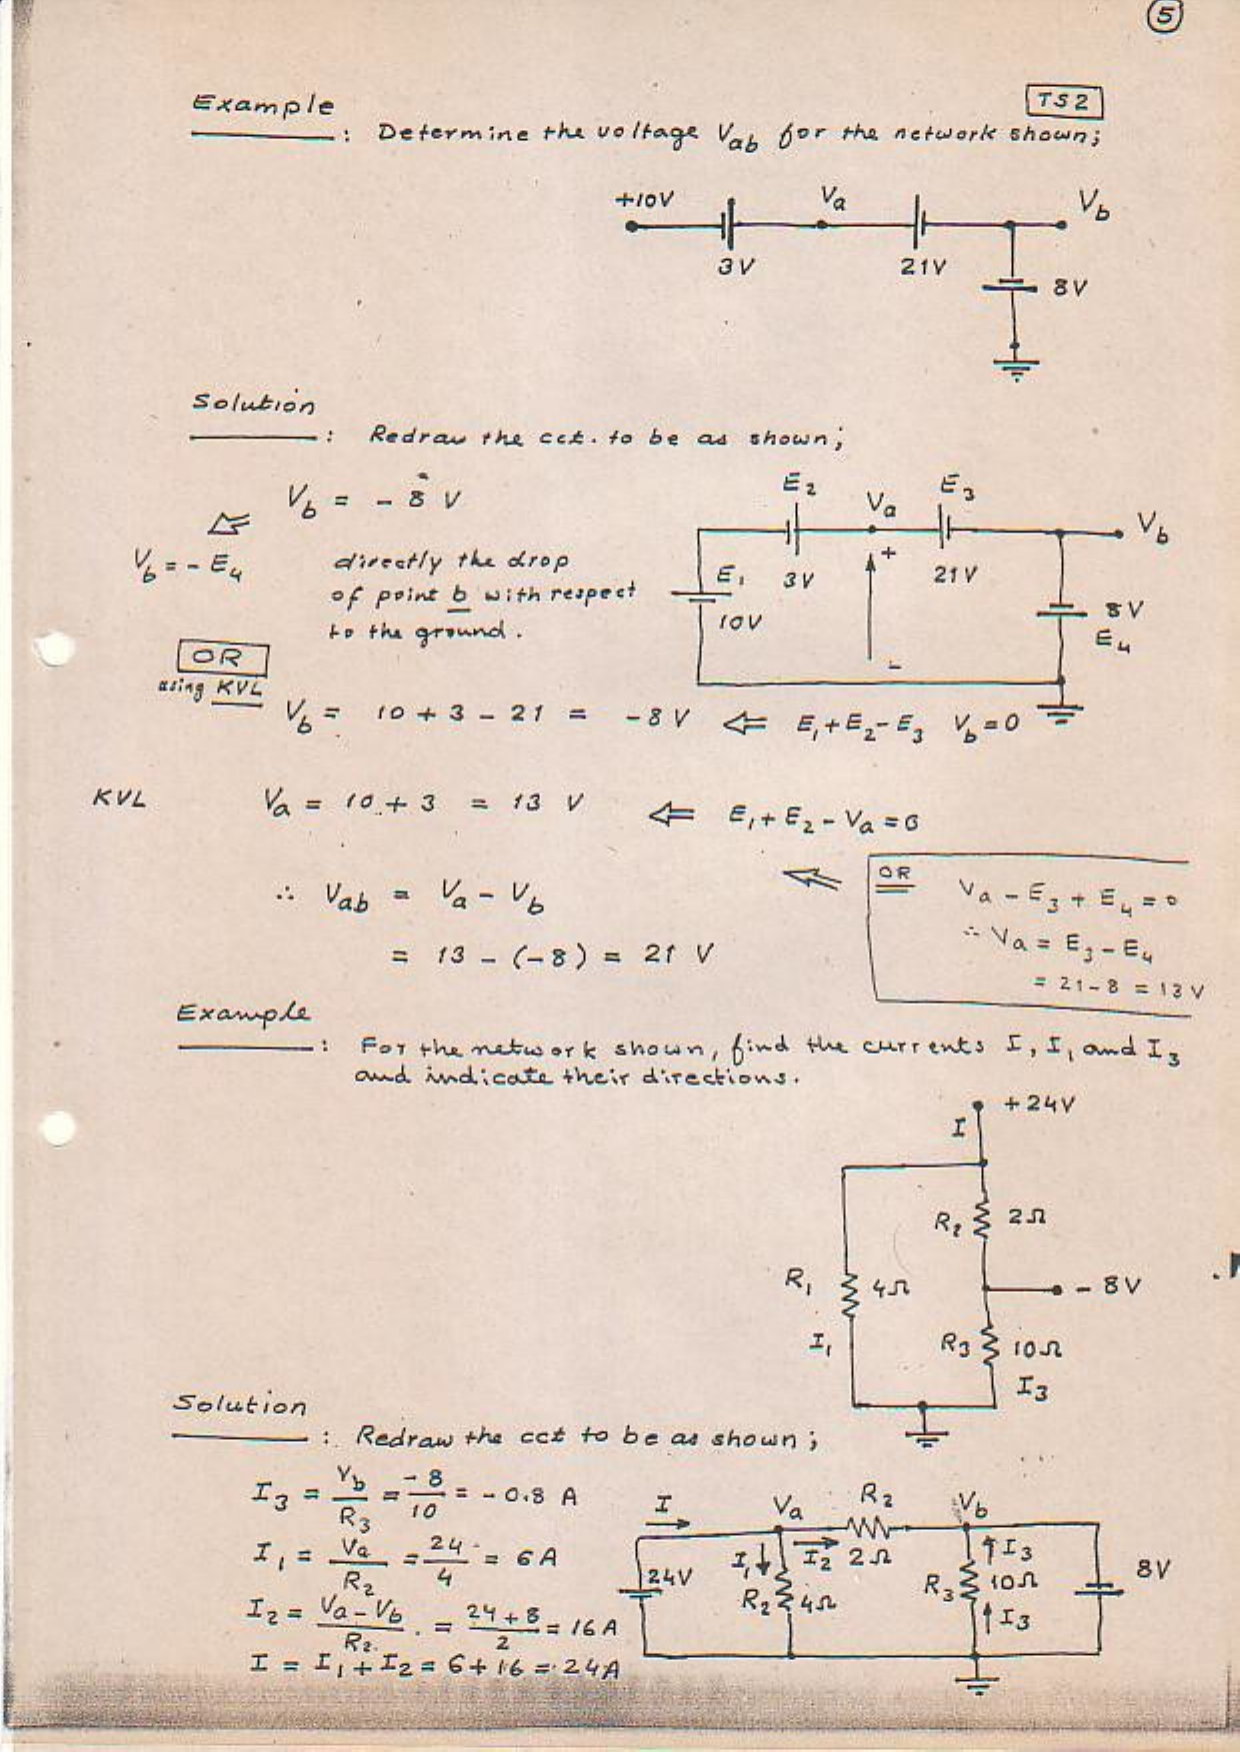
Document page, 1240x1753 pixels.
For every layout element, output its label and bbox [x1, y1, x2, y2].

text_box [0, 0, 1240, 1752]
